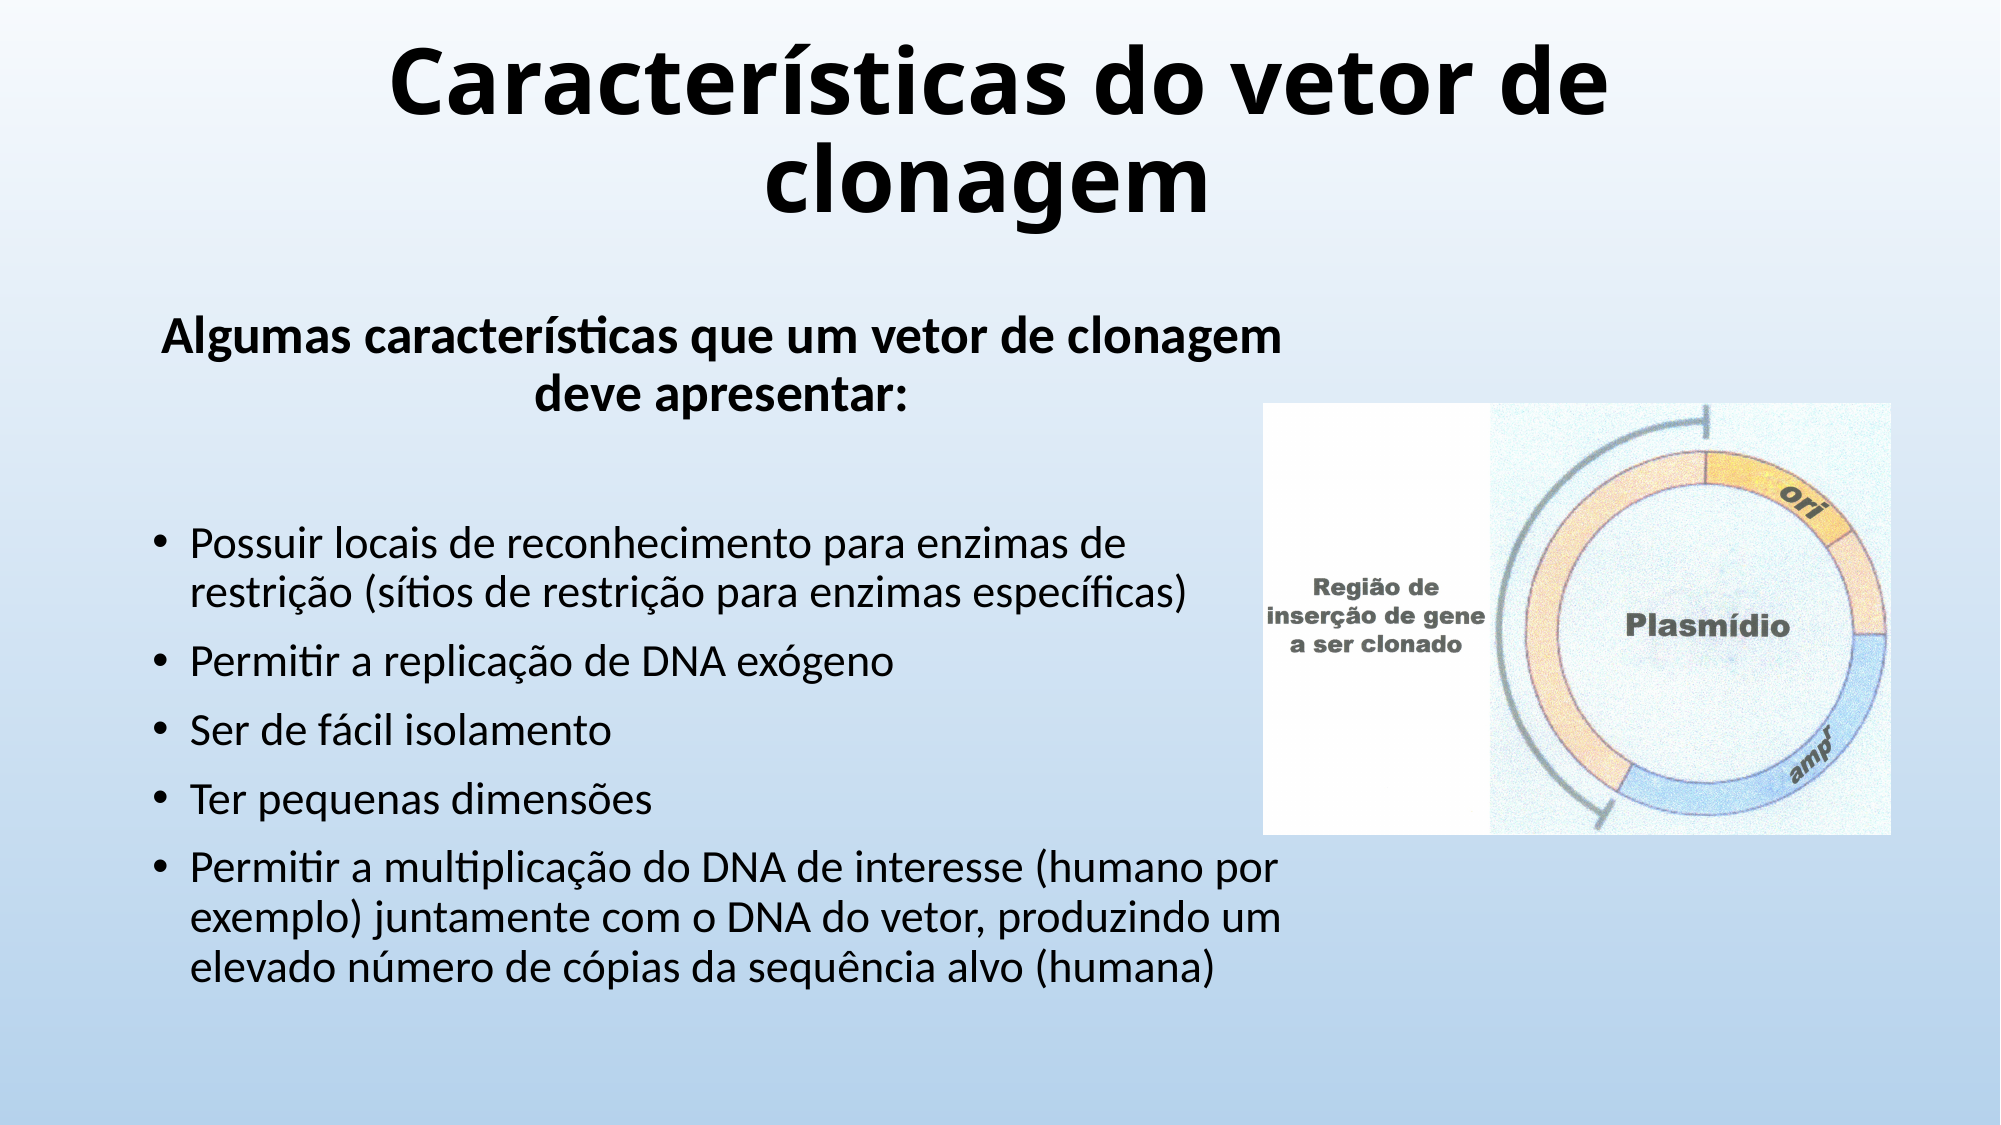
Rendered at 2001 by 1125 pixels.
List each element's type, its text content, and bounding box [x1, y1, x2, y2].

list Algumas características que um vetor de clonagem deve apresentar: Possuir locais de reconhecimento para enzimas de restrição (sítios de restrição para enzimas específicas) Permitir a replicação de DNA exógeno Ser de fácil isolamento Ter pequenas dimensões Permitir a multiplicação do DNA de interesse (humano por exemplo) juntamente com o DNA do vetor, produzindo um elevado número de cópias da sequência alvo (humana) [137, 299, 1308, 1014]
picture [1263, 403, 1891, 835]
title Características do vetor de clonagem [137, 59, 1863, 208]
